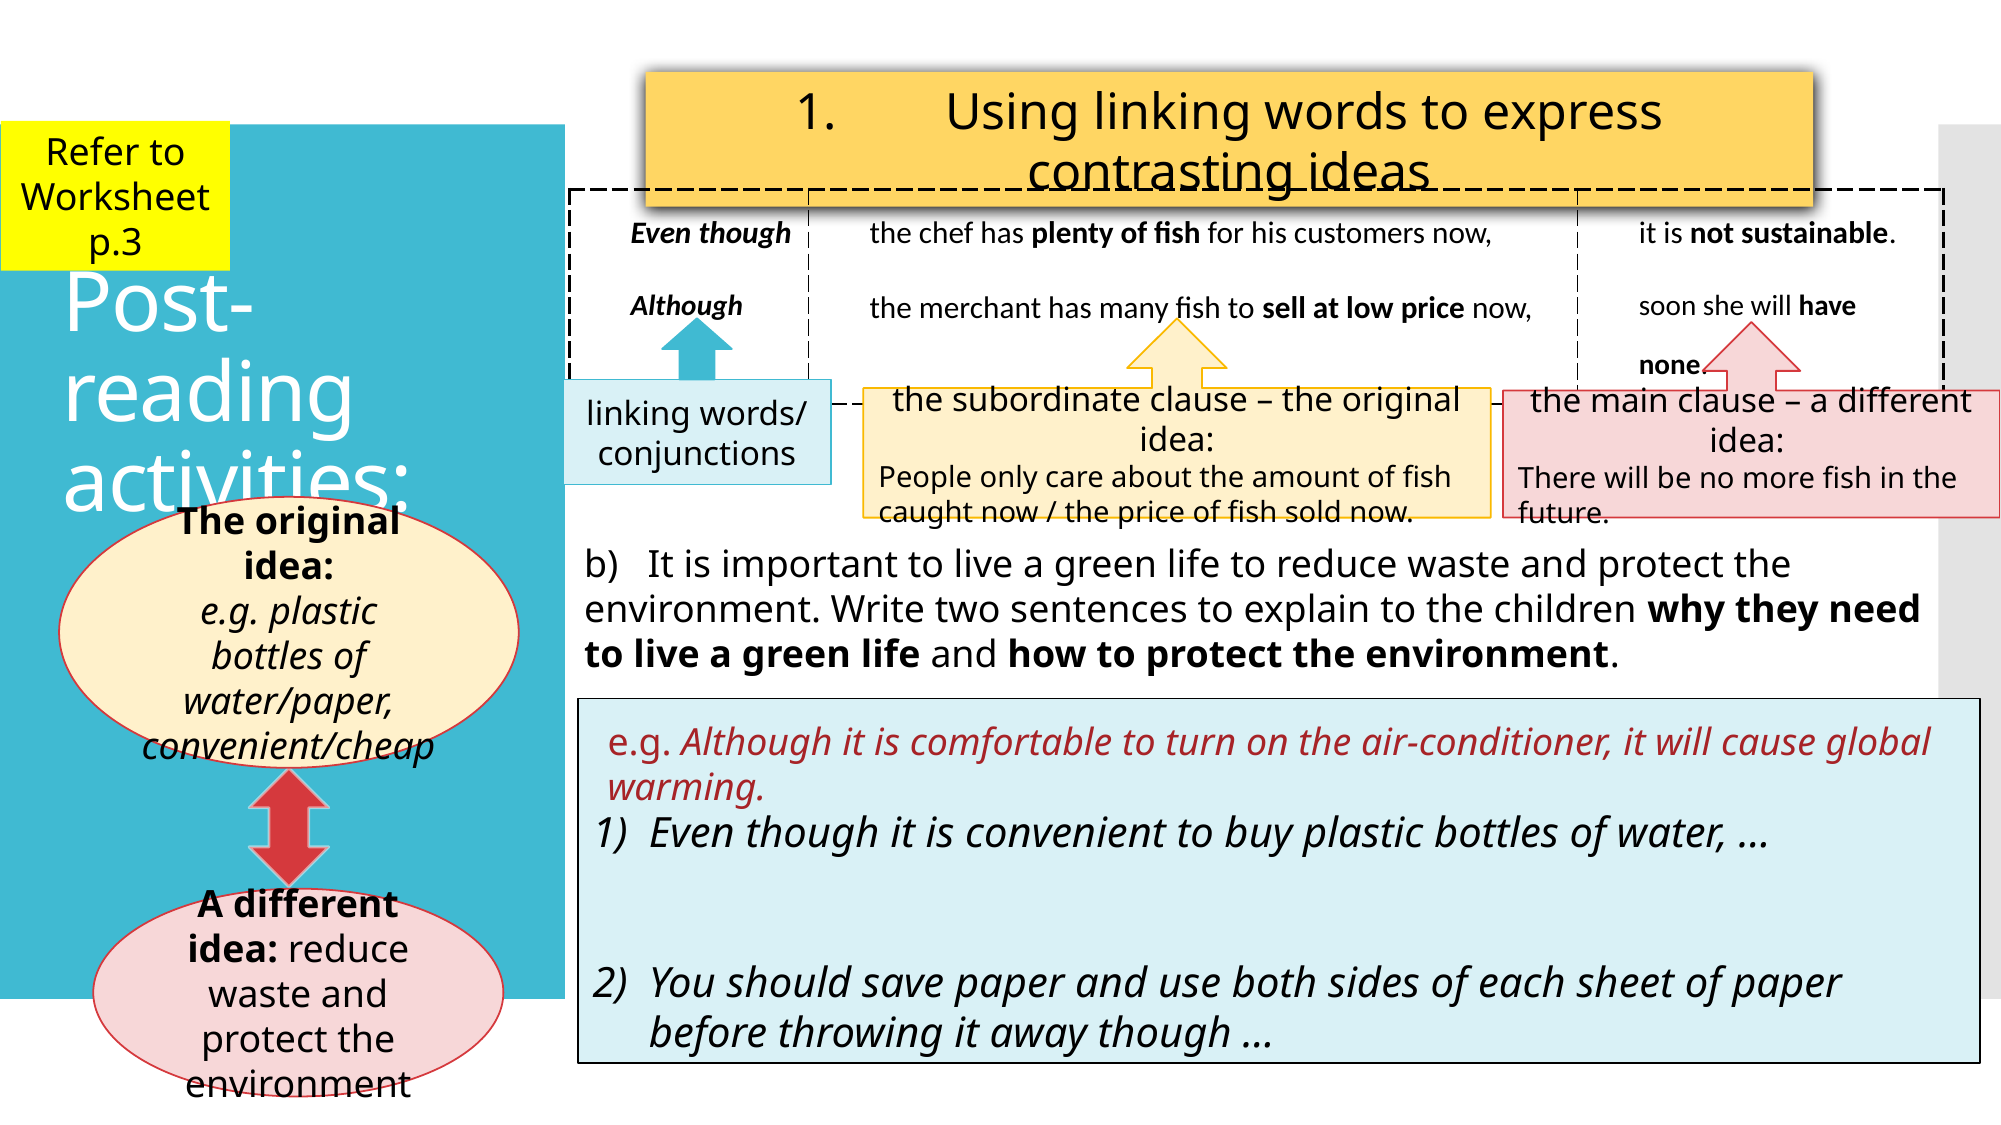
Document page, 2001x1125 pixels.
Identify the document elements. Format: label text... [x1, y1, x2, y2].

text_box b) It is important to live a green life to reduce waste and protect the environment. Write two sentences to explain to the children why they need to live a green life and how to protect the environment. [569, 532, 1944, 682]
text_box Even though it is convenient to buy plastic bottles of water, … You should save paper and use both sides of each sheet of paper before throwing it away though … [577, 698, 1981, 1064]
table_cell soon she will have none. [1578, 264, 1944, 389]
text_box 1. Using linking words to express contrasting ideas [645, 71, 1814, 189]
table_header the chef has plenty of fish for his customers now, [808, 189, 1578, 264]
text_box Refer to Worksheet p.3 [0, 120, 230, 271]
table_cell Although [569, 264, 808, 317]
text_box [562, 317, 832, 485]
table_header it is not sustainable. [1578, 189, 1944, 264]
text_box the subordinate clause – the original idea: People only care about the amount of fish caught now / the price of fish sold now. [862, 317, 1492, 519]
text_box e.g. Although it is comfortable to turn on the air-conditioner, it will cause global warming. [592, 710, 1966, 816]
table_header Even though [569, 189, 808, 264]
title Post-reading activities: [47, 147, 532, 903]
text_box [58, 496, 519, 1097]
text_box the main clause – a different idea: There will be no more fish in the future. [1502, 321, 2000, 519]
table_cell the merchant has many fish to sell at low price now, [808, 264, 1578, 404]
